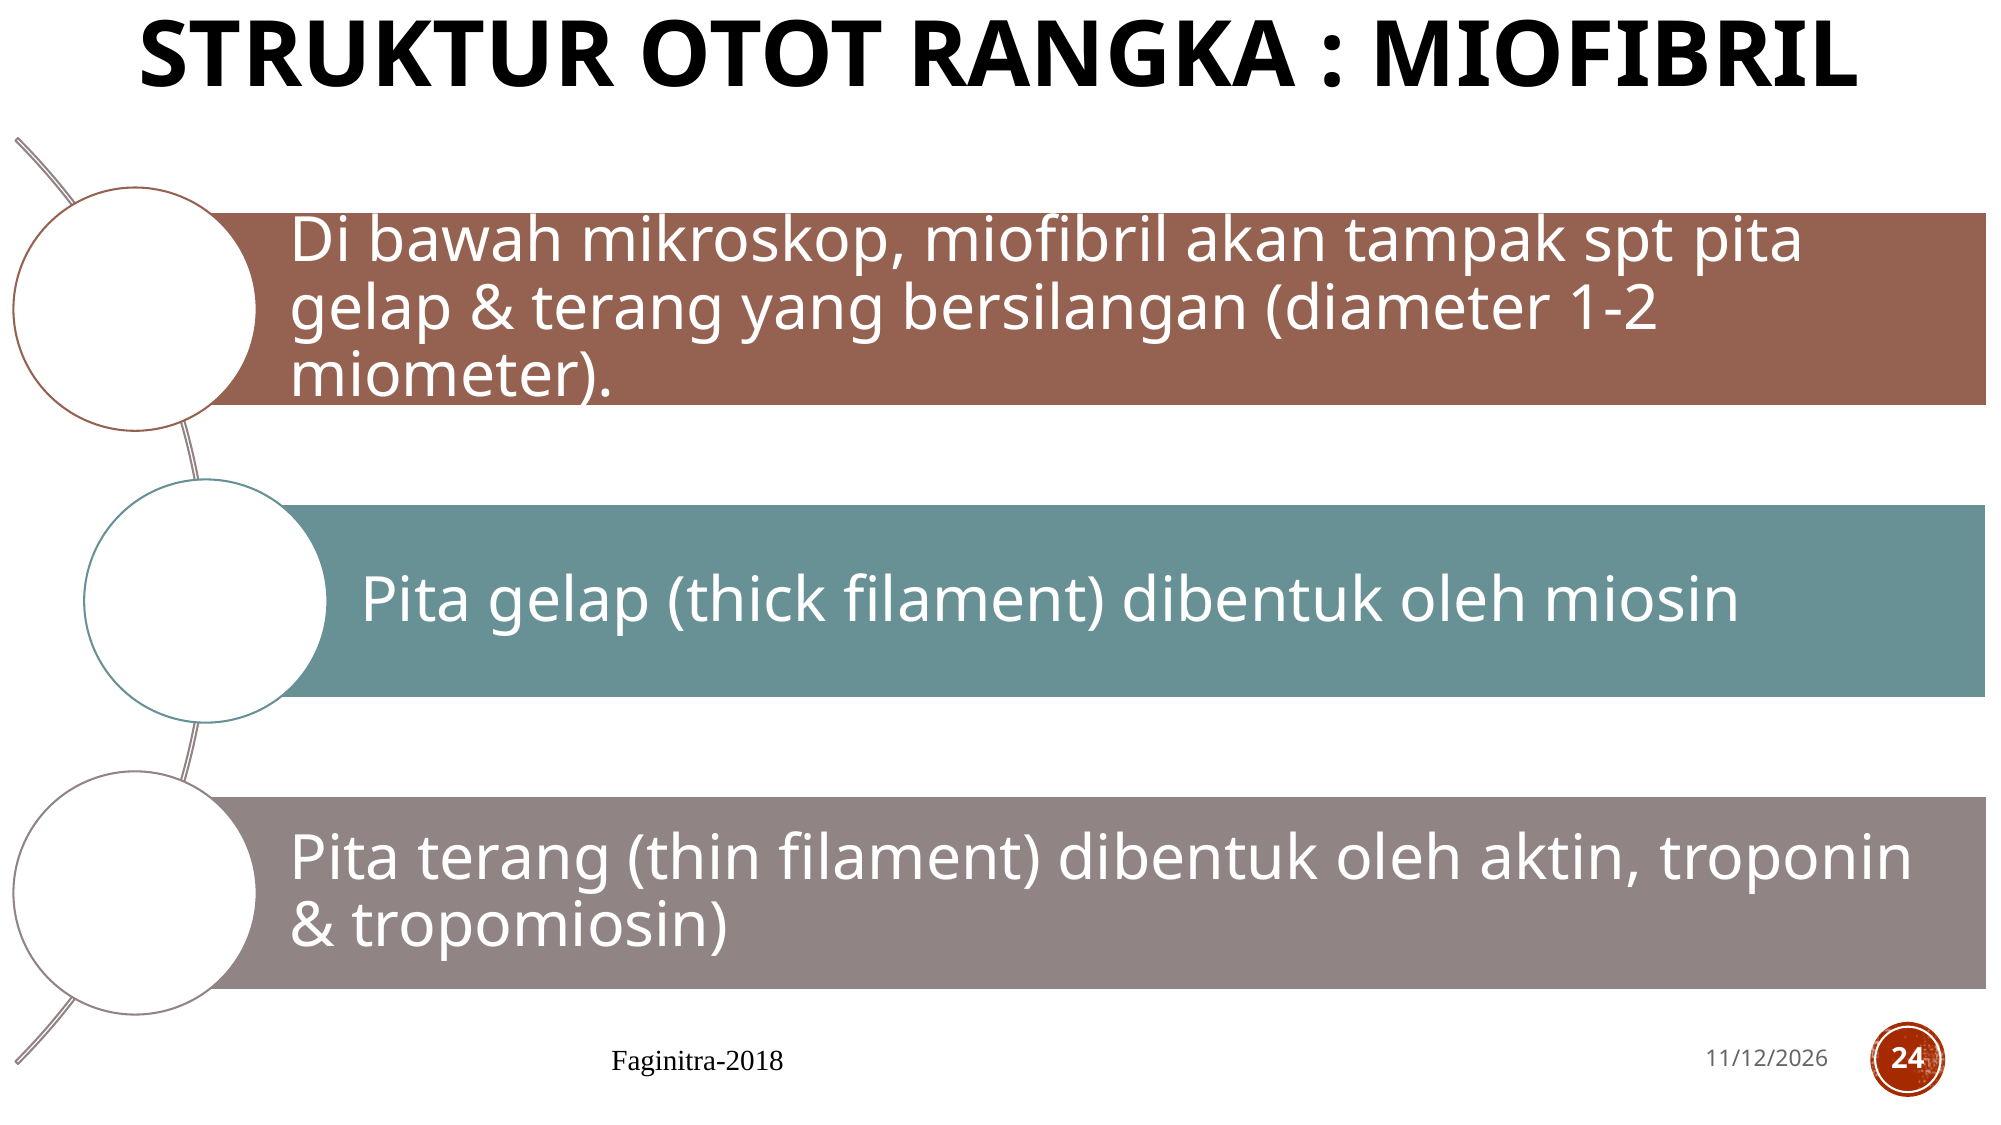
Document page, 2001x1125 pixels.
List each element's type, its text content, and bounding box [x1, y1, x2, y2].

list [1, 122, 2000, 1088]
title Struktur Otot Rangka : Miofibril [0, 0, 2000, 113]
